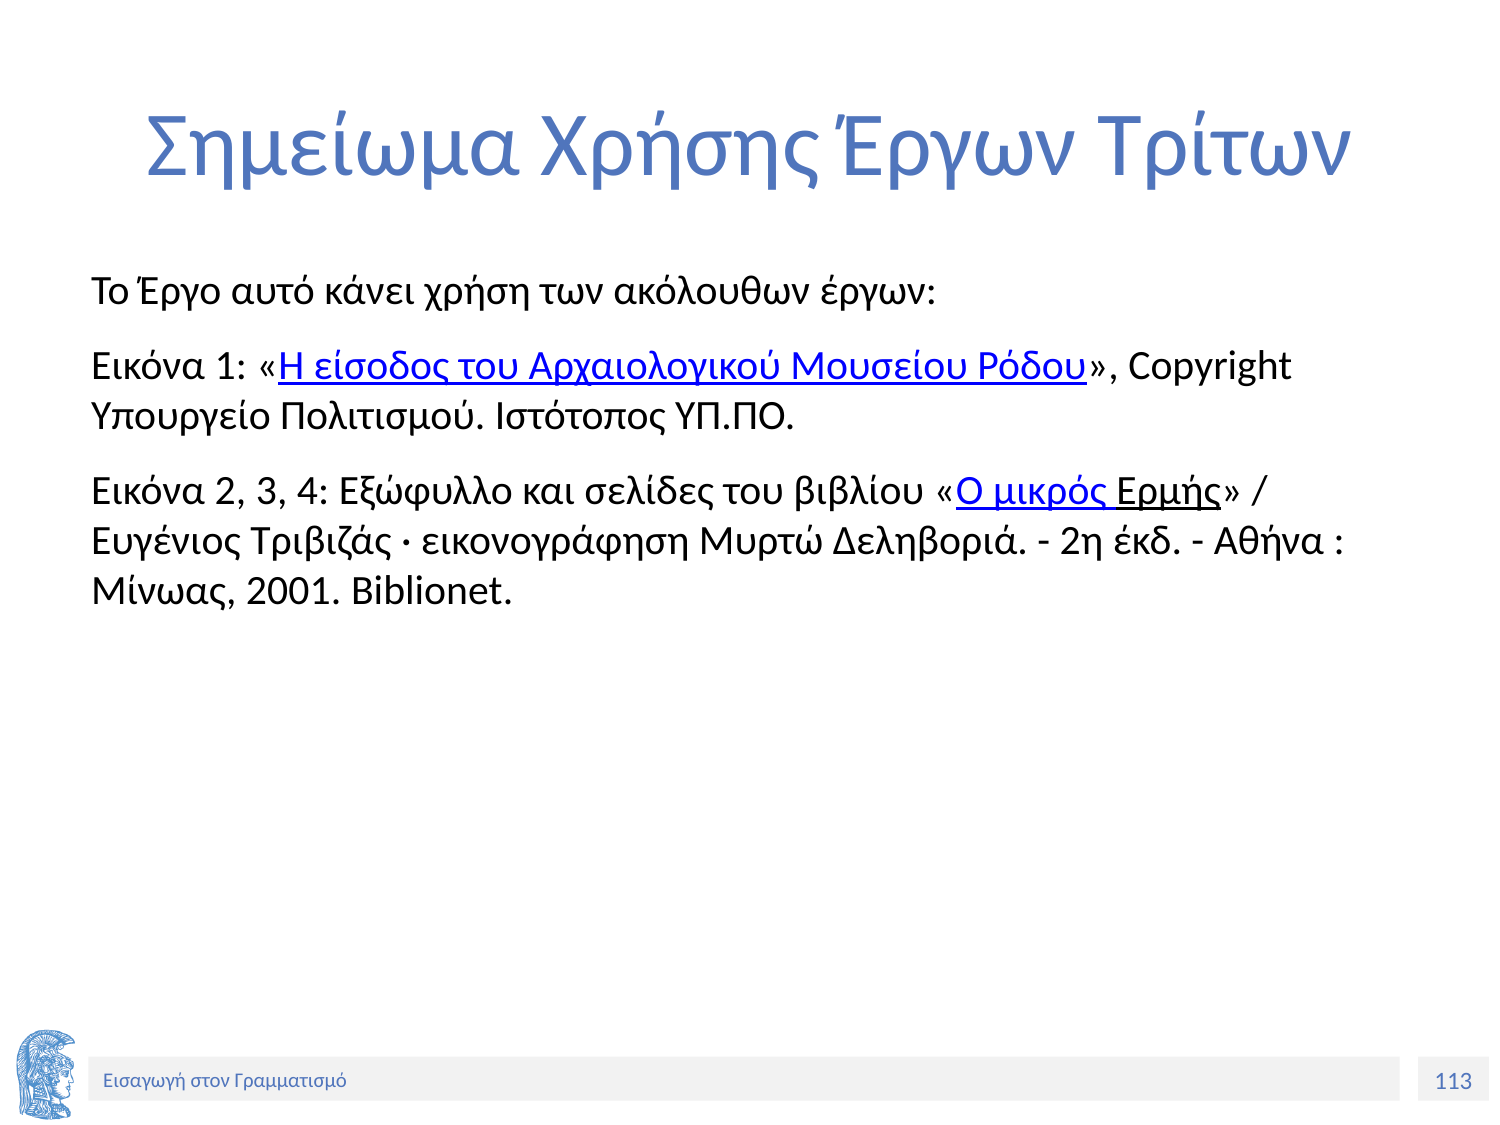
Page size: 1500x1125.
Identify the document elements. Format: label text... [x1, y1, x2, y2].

picture [9, 1026, 81, 1120]
title Σημείωμα Χρήσης Έργων Τρίτων [75, 45, 1425, 233]
list Το Έργο αυτό κάνει χρήση των ακόλουθων έργων: Εικόνα 1: «Η είσοδος του Αρχαιολογικού Μουσείου Ρόδου», Copyright Υπουργείο Πολιτισμού. Ιστότοπος ΥΠ.ΠΟ. Εικόνα 2, 3, 4: Εξώφυλλο και σελίδες του βιβλίου «Ο μικρός Ερμής» / Ευγένιος Τριβιζάς · εικονογράφηση Μυρτώ Δεληβοριά. - 2η έκδ. - Αθήνα : Μίνωας, 2001. Biblionet. [76, 255, 1427, 998]
